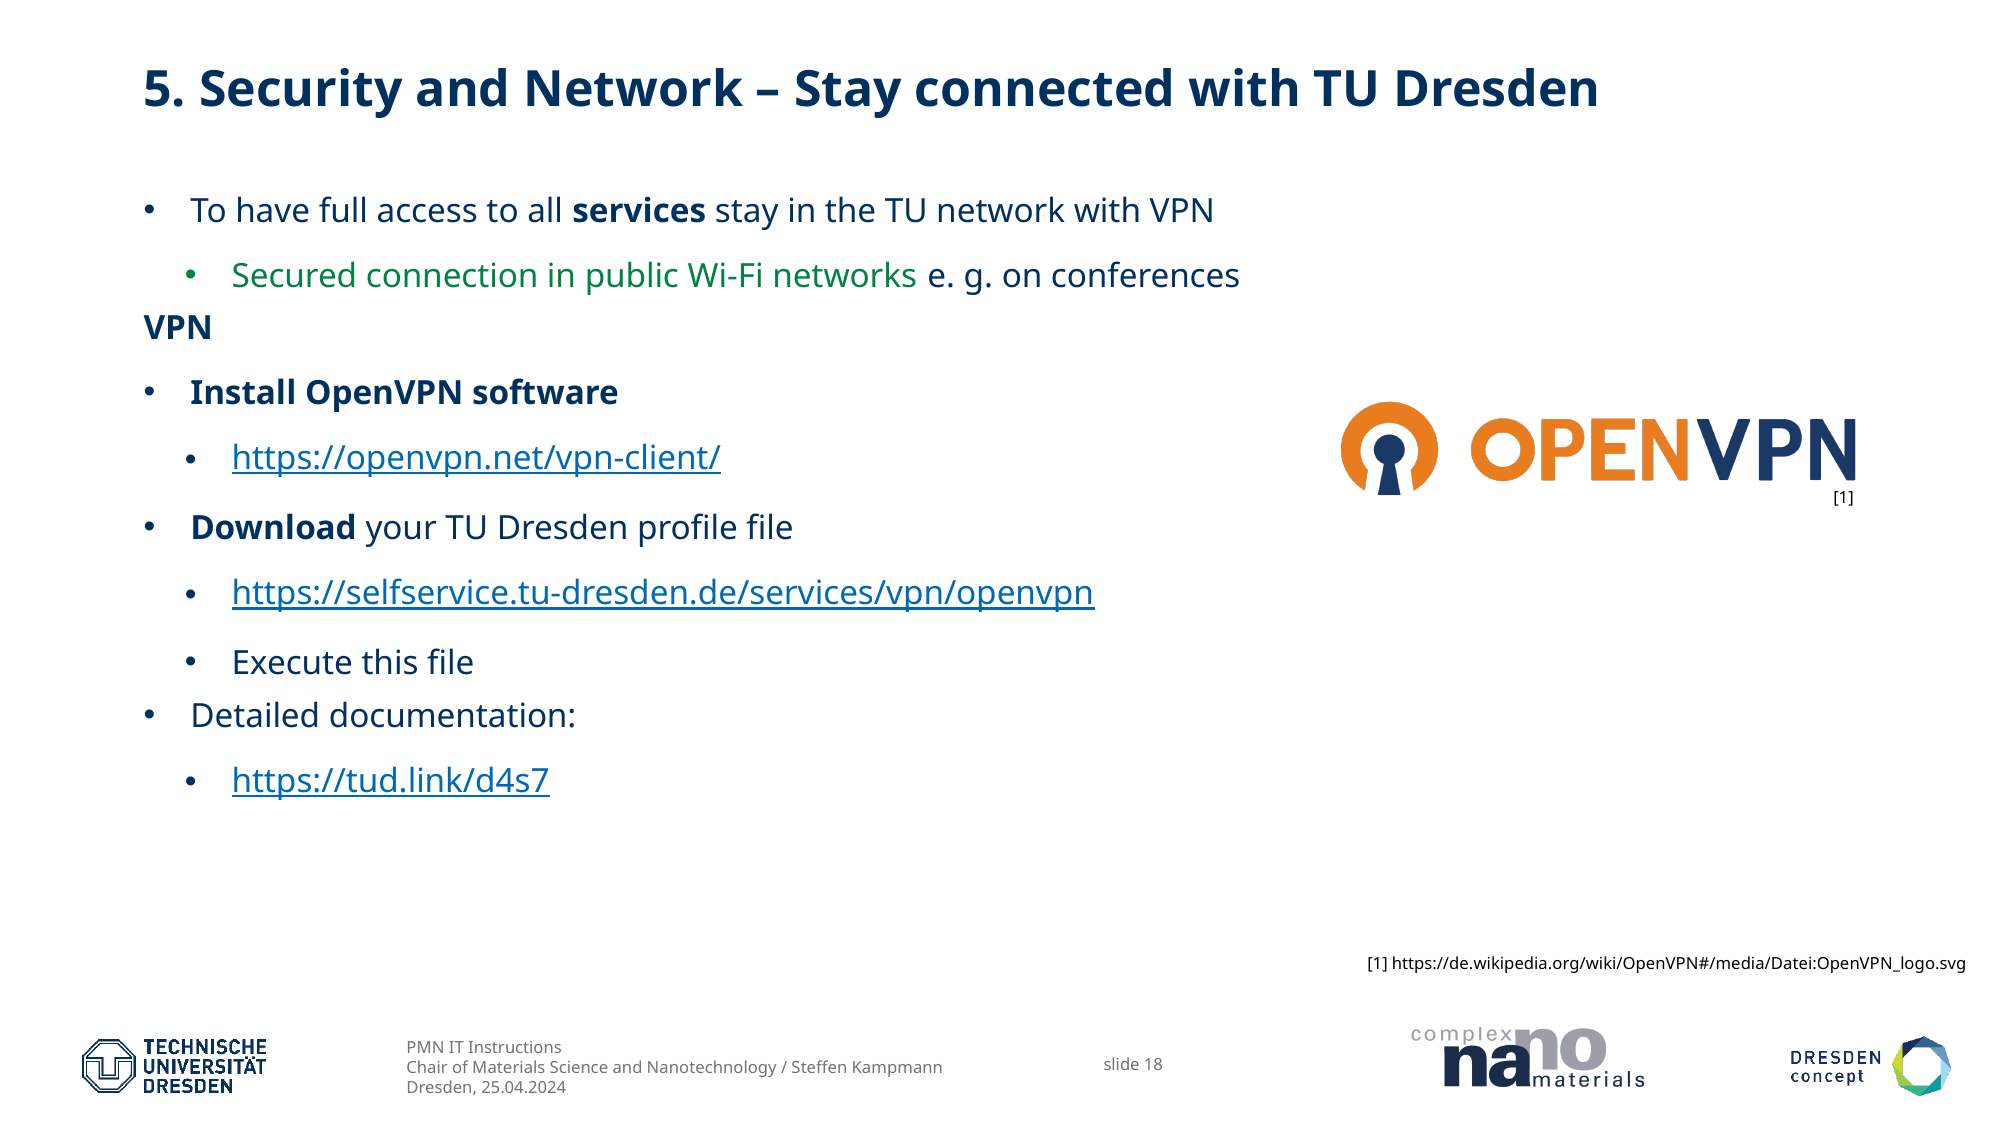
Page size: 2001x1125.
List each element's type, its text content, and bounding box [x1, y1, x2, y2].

picture [1411, 1027, 1645, 1089]
text_box [1] https://de.wikipedia.org/wiki/OpenVPN#/media/Datei:OpenVPN_logo.svg [1352, 945, 1988, 981]
picture [1340, 400, 1857, 496]
picture [82, 1039, 266, 1093]
list To have full access to all services stay in the TU network with VPN Secured connection in public Wi-Fi networks e. g. on conferences VPN Install OpenVPN software https://openvpn.net/vpn-client/ Download your TU Dresden profile file https://selfservice.tu-dresden.de/services/vpn/openvpn Execute this file Detailed documentation: https://tud.link/d4s7 [143, 188, 1880, 902]
title 5. Security and Network – Stay connected with TU Dresden [143, 56, 1880, 169]
text_box [1] [1818, 479, 1880, 515]
picture [1791, 1036, 1951, 1096]
